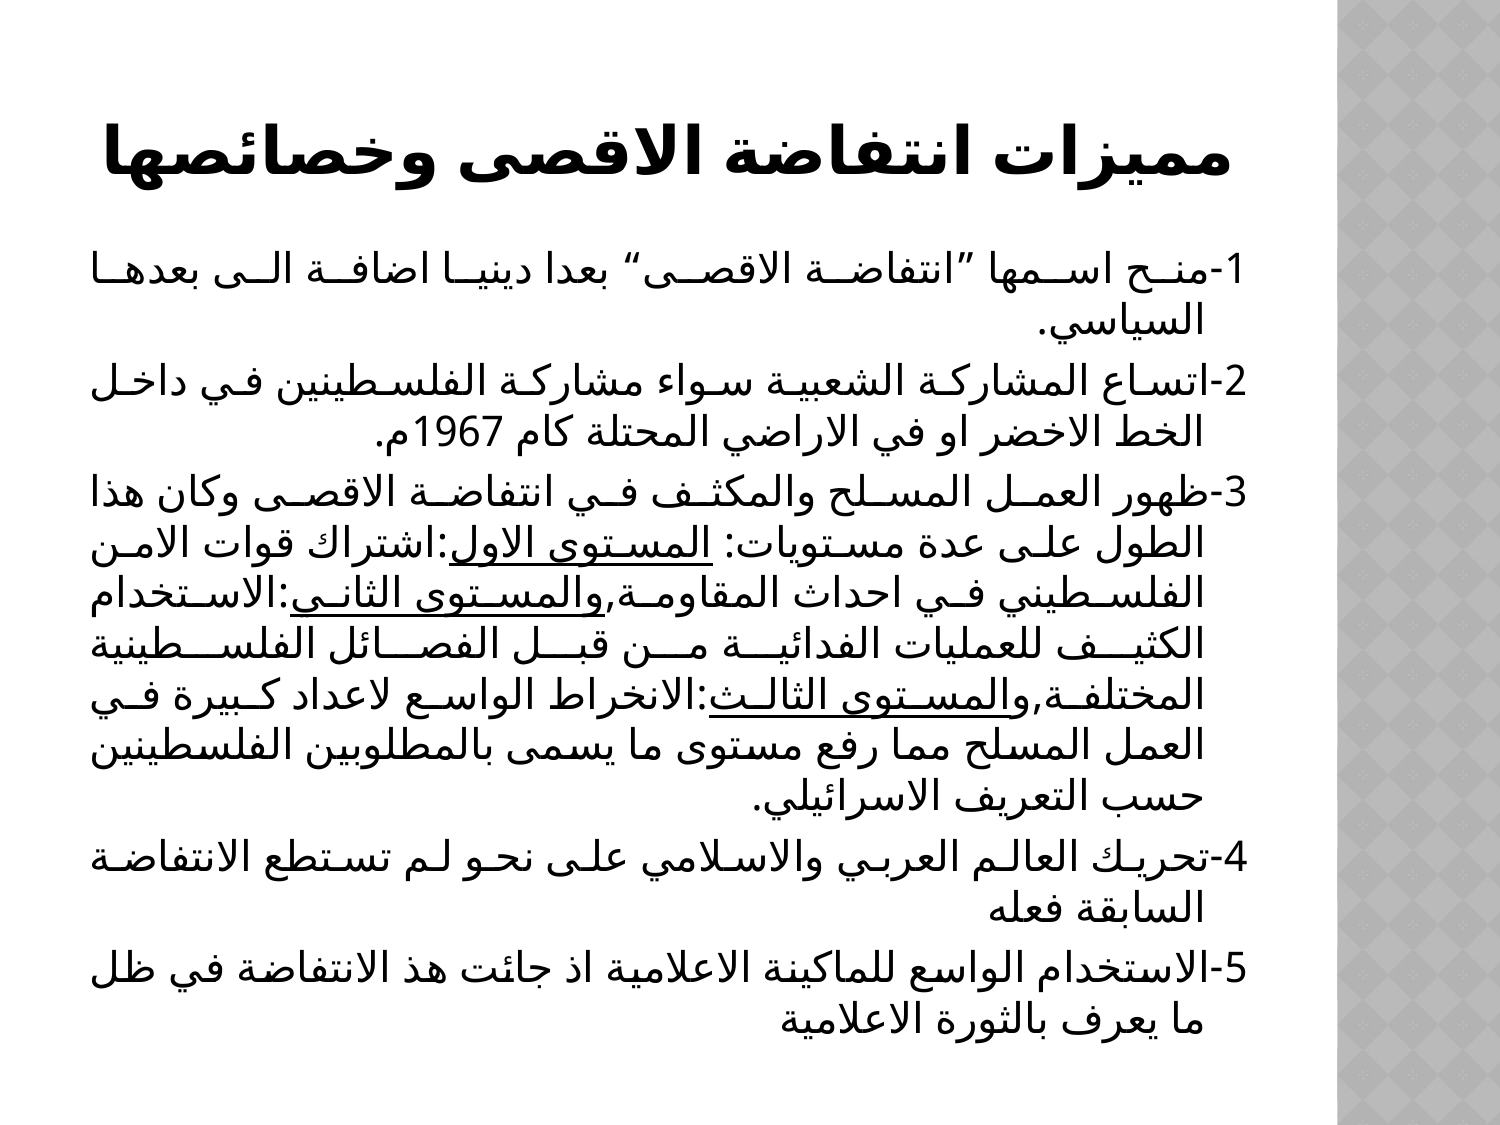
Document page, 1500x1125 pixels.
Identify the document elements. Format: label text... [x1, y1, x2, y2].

list 1-منح اسمها ”انتفاضة الاقصى“ بعدا دينيا اضافة الى بعدها السياسي. 2-اتساع المشاركة الشعبية سواء مشاركة الفلسطينين في داخل الخط الاخضر او في الاراضي المحتلة كام 1967م. 3-ظهور العمل المسلح والمكثف في انتفاضة الاقصى وكان هذا الطول على عدة مستويات: المستوى الاول:اشتراك قوات الامن الفلسطيني في احداث المقاومة,والمستوى الثاني:الاستخدام الكثيف للعمليات الفدائية من قبل الفصائل الفلسطينية المختلفة,والمستوى الثالث:الانخراط الواسع لاعداد كبيرة في العمل المسلح مما رفع مستوى ما يسمى بالمطلوبين الفلسطينين حسب التعريف الاسرائيلي. 4-تحريك العالم العربي والاسلامي على نحو لم تستطع الانتفاضة السابقة فعله 5-الاستخدام الواسع للماكينة الاعلامية اذ جائت هذ الانتفاضة في ظل ما يعرف بالثورة الاعلامية [75, 234, 1263, 1059]
title مميزات انتفاضة الاقصى وخصائصها [75, 52, 1263, 188]
